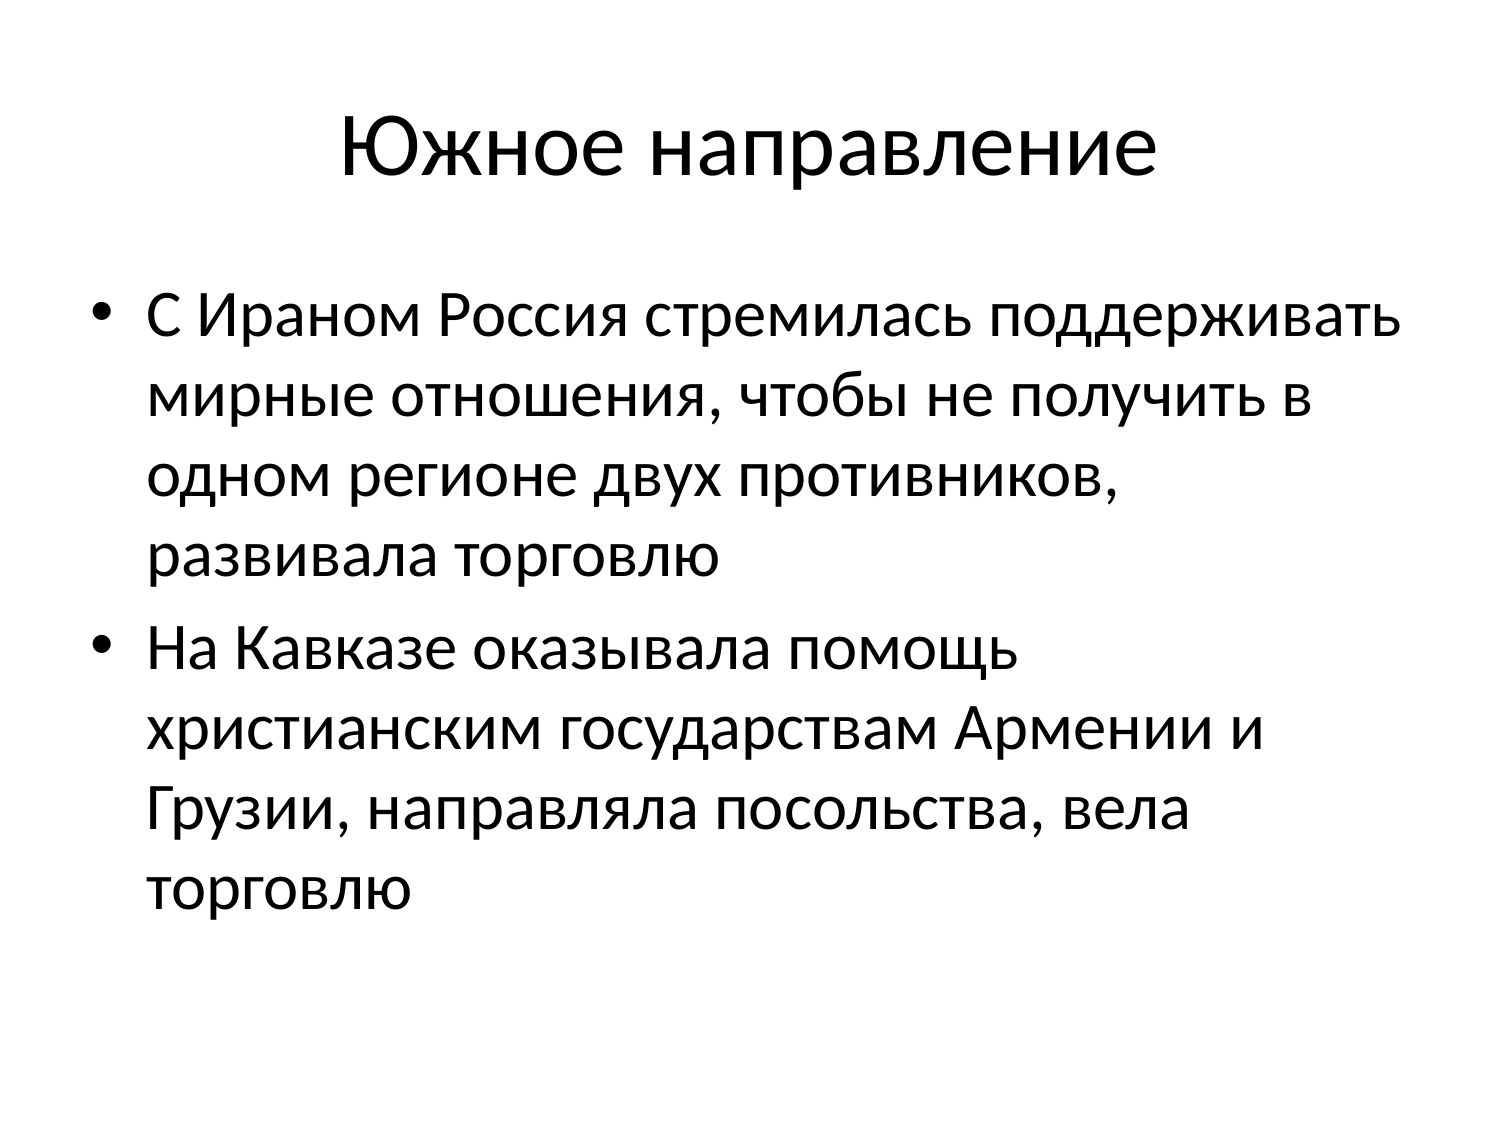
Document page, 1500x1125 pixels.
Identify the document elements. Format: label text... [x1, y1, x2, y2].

list С Ираном Россия стремилась поддерживать мирные отношения, чтобы не получить в одном регионе двух противников, развивала торговлю На Кавказе оказывала помощь христианским государствам Армении и Грузии, направляла посольства, вела торговлю [75, 262, 1425, 1005]
title Южное направление [75, 45, 1425, 233]
